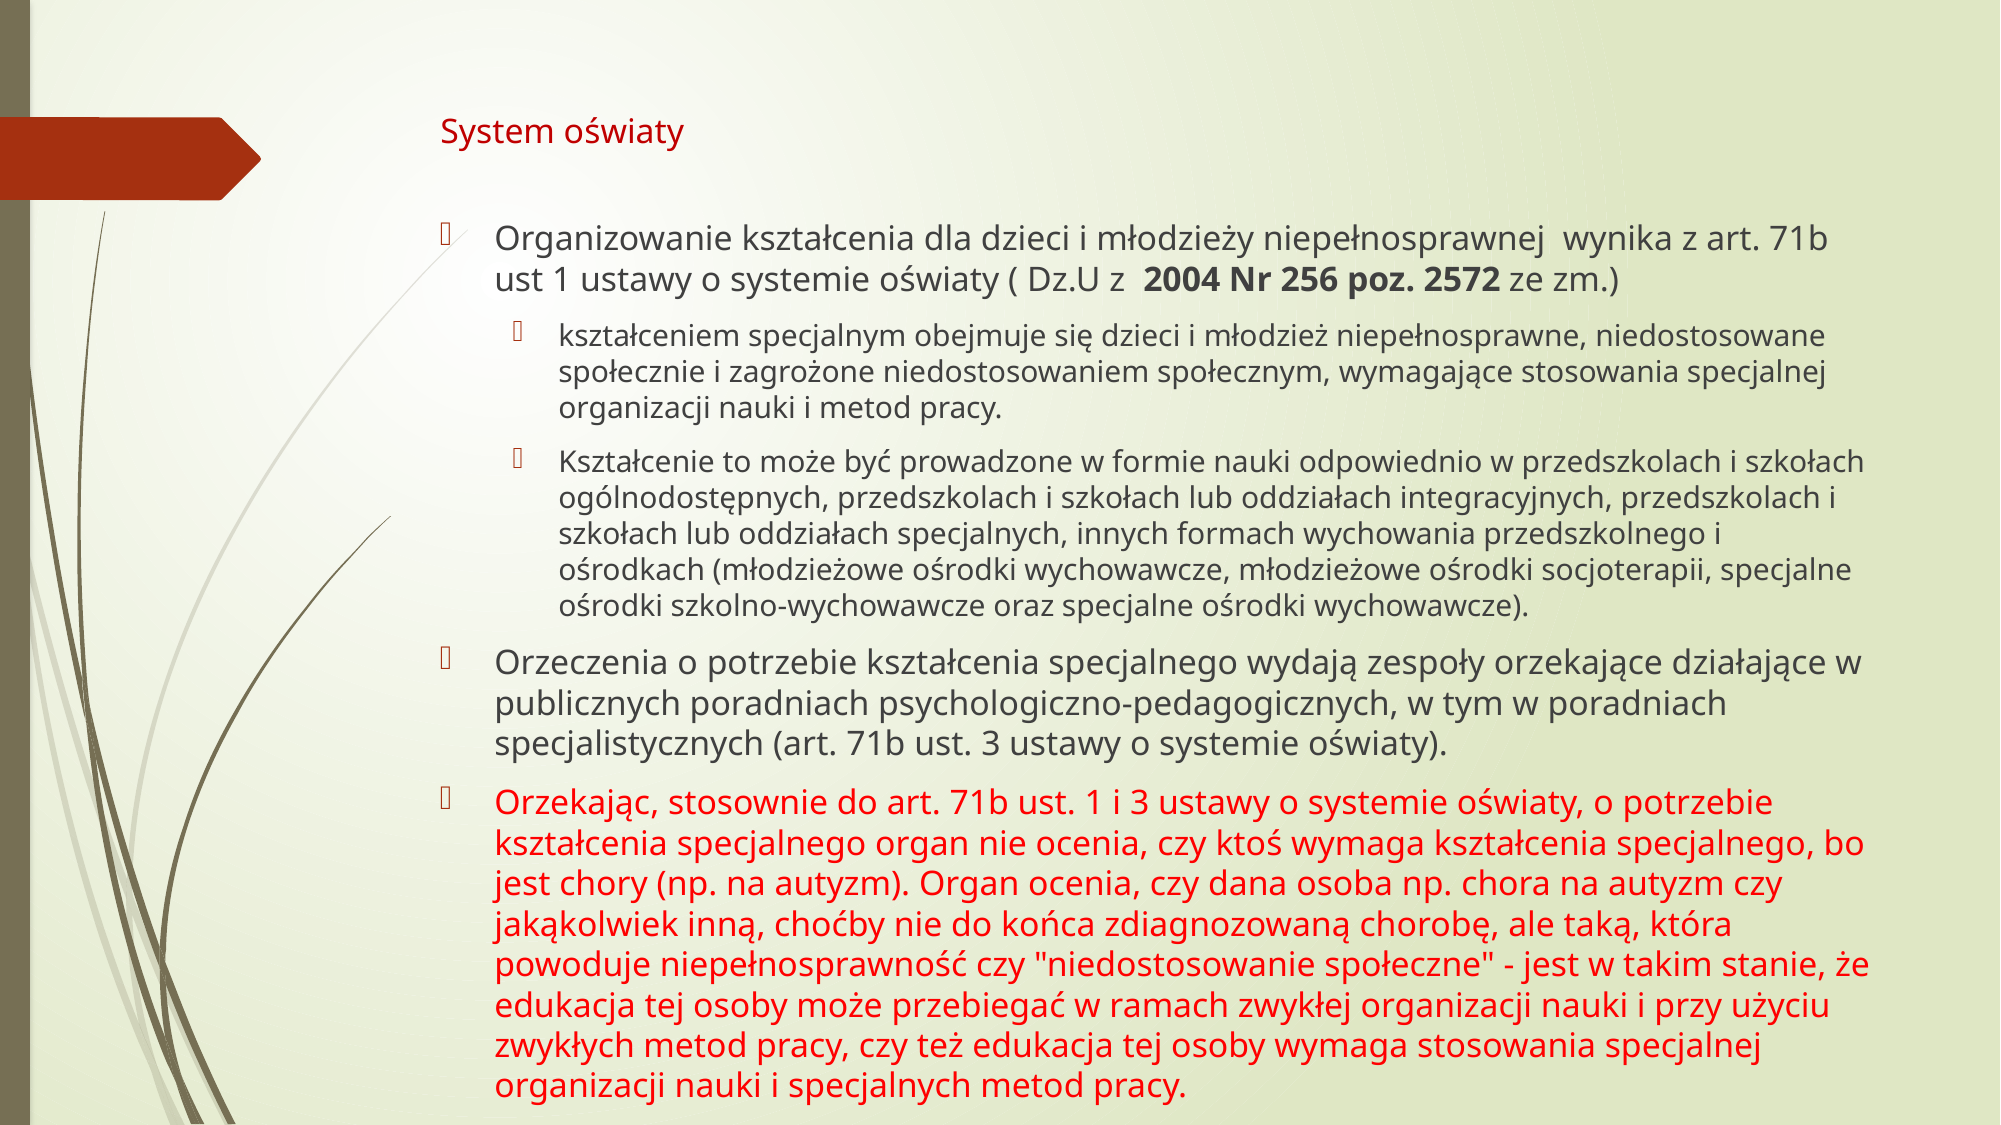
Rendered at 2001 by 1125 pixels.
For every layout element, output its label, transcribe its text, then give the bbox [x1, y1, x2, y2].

list Organizowanie kształcenia dla dzieci i młodzieży niepełnosprawnej wynika z art. 71b ust 1 ustawy o systemie oświaty ( Dz.U z 2004 Nr 256 poz. 2572 ze zm.) kształceniem specjalnym obejmuje się dzieci i młodzież niepełnosprawne, niedostosowane społecznie i zagrożone niedostosowaniem społecznym, wymagające stosowania specjalnej organizacji nauki i metod pracy. Kształcenie to może być prowadzone w formie nauki odpowiednio w przedszkolach i szkołach ogólnodostępnych, przedszkolach i szkołach lub oddziałach integracyjnych, przedszkolach i szkołach lub oddziałach specjalnych, innych formach wychowania przedszkolnego i ośrodkach (młodzieżowe ośrodki wychowawcze, młodzieżowe ośrodki socjoterapii, specjalne ośrodki szkolno-wychowawcze oraz specjalne ośrodki wychowawcze). Orzeczenia o potrzebie kształcenia specjalnego wydają zespoły orzekające działające w publicznych poradniach psychologiczno-pedagogicznych, w tym w poradniach specjalistycznych (art. 71b ust. 3 ustawy o systemie oświaty). Orzekając, stosownie do art. 71b ust. 1 i 3 ustawy o systemie oświaty, o potrzebie kształcenia specjalnego organ nie ocenia, czy ktoś wymaga kształcenia specjalnego, bo jest chory (np. na autyzm). Organ ocenia, czy dana osoba np. chora na autyzm czy jakąkolwiek inną, choćby nie do końca zdiagnozowaną chorobę, ale taką, która powoduje niepełnosprawność czy "niedostosowanie społeczne" - jest w takim stanie, że edukacja tej osoby może przebiegać w ramach zwykłej organizacji nauki i przy użyciu zwykłych metod pracy, czy też edukacja tej osoby wymaga stosowania specjalnej organizacji nauki i specjalnych metod pracy. [424, 209, 1888, 1125]
title System oświaty [425, 102, 1888, 199]
